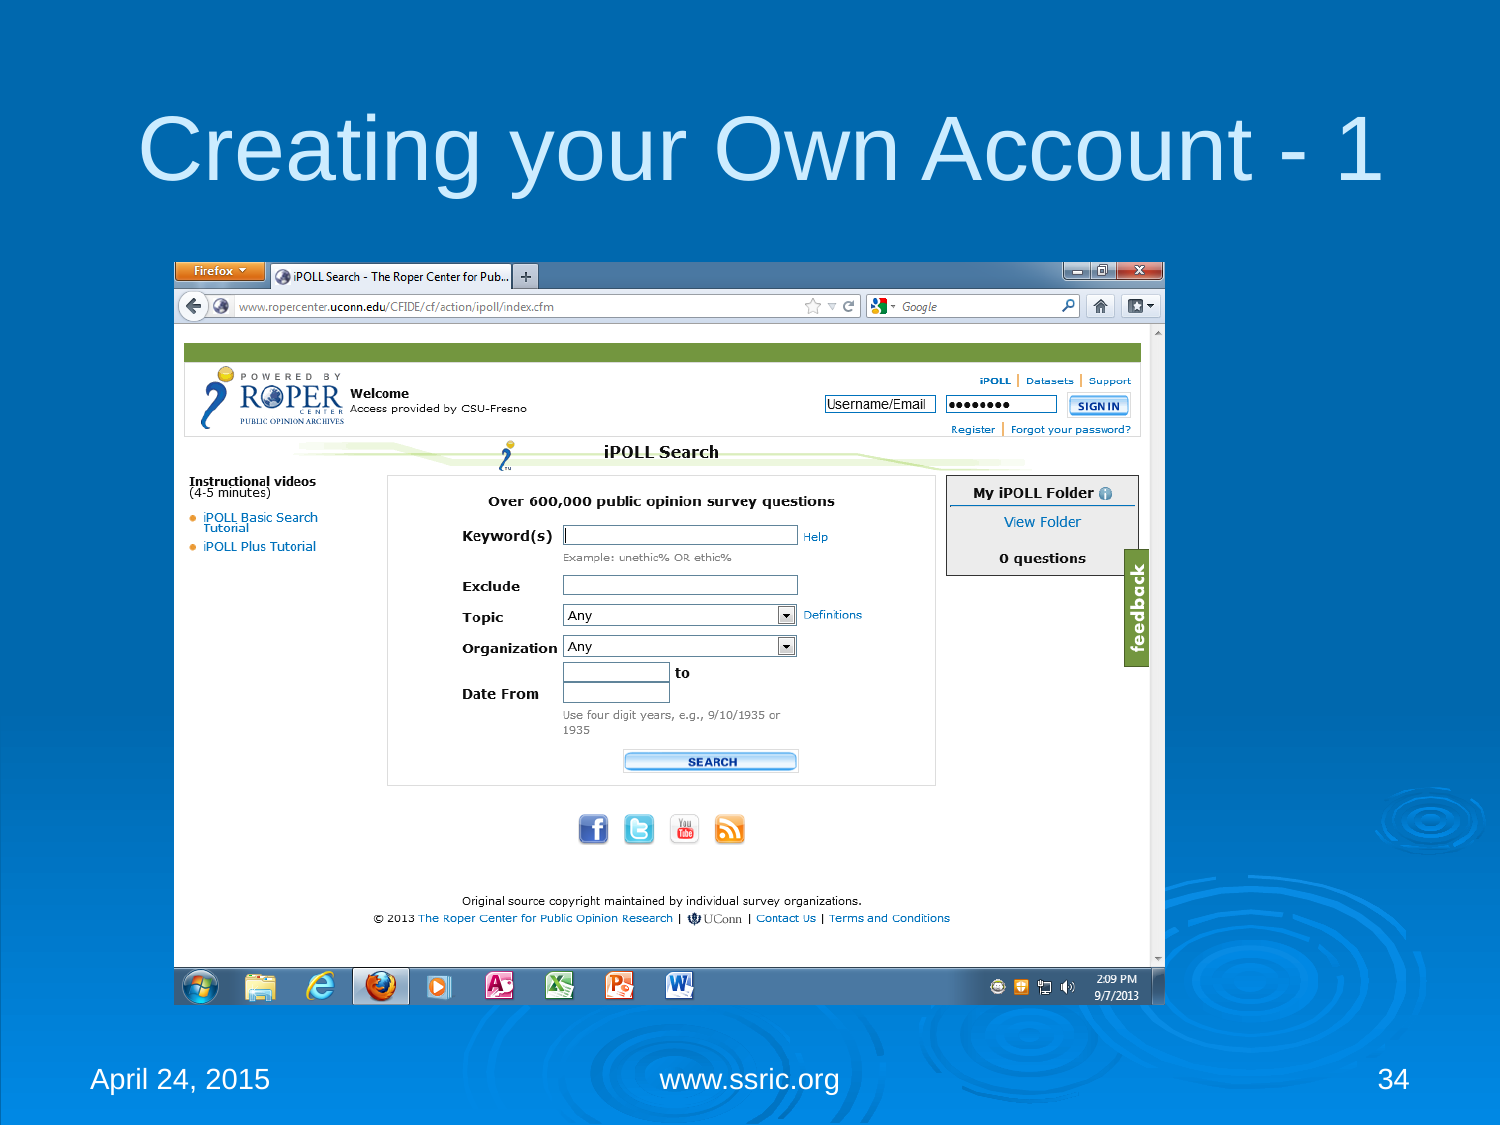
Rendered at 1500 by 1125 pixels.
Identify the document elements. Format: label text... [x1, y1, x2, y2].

title Creating your Own Account - 1 [87, 49, 1438, 238]
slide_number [74, 1024, 426, 1103]
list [174, 262, 1166, 1006]
footer www.ssric.org [512, 1024, 988, 1103]
slide_number 34 [1074, 1024, 1426, 1103]
